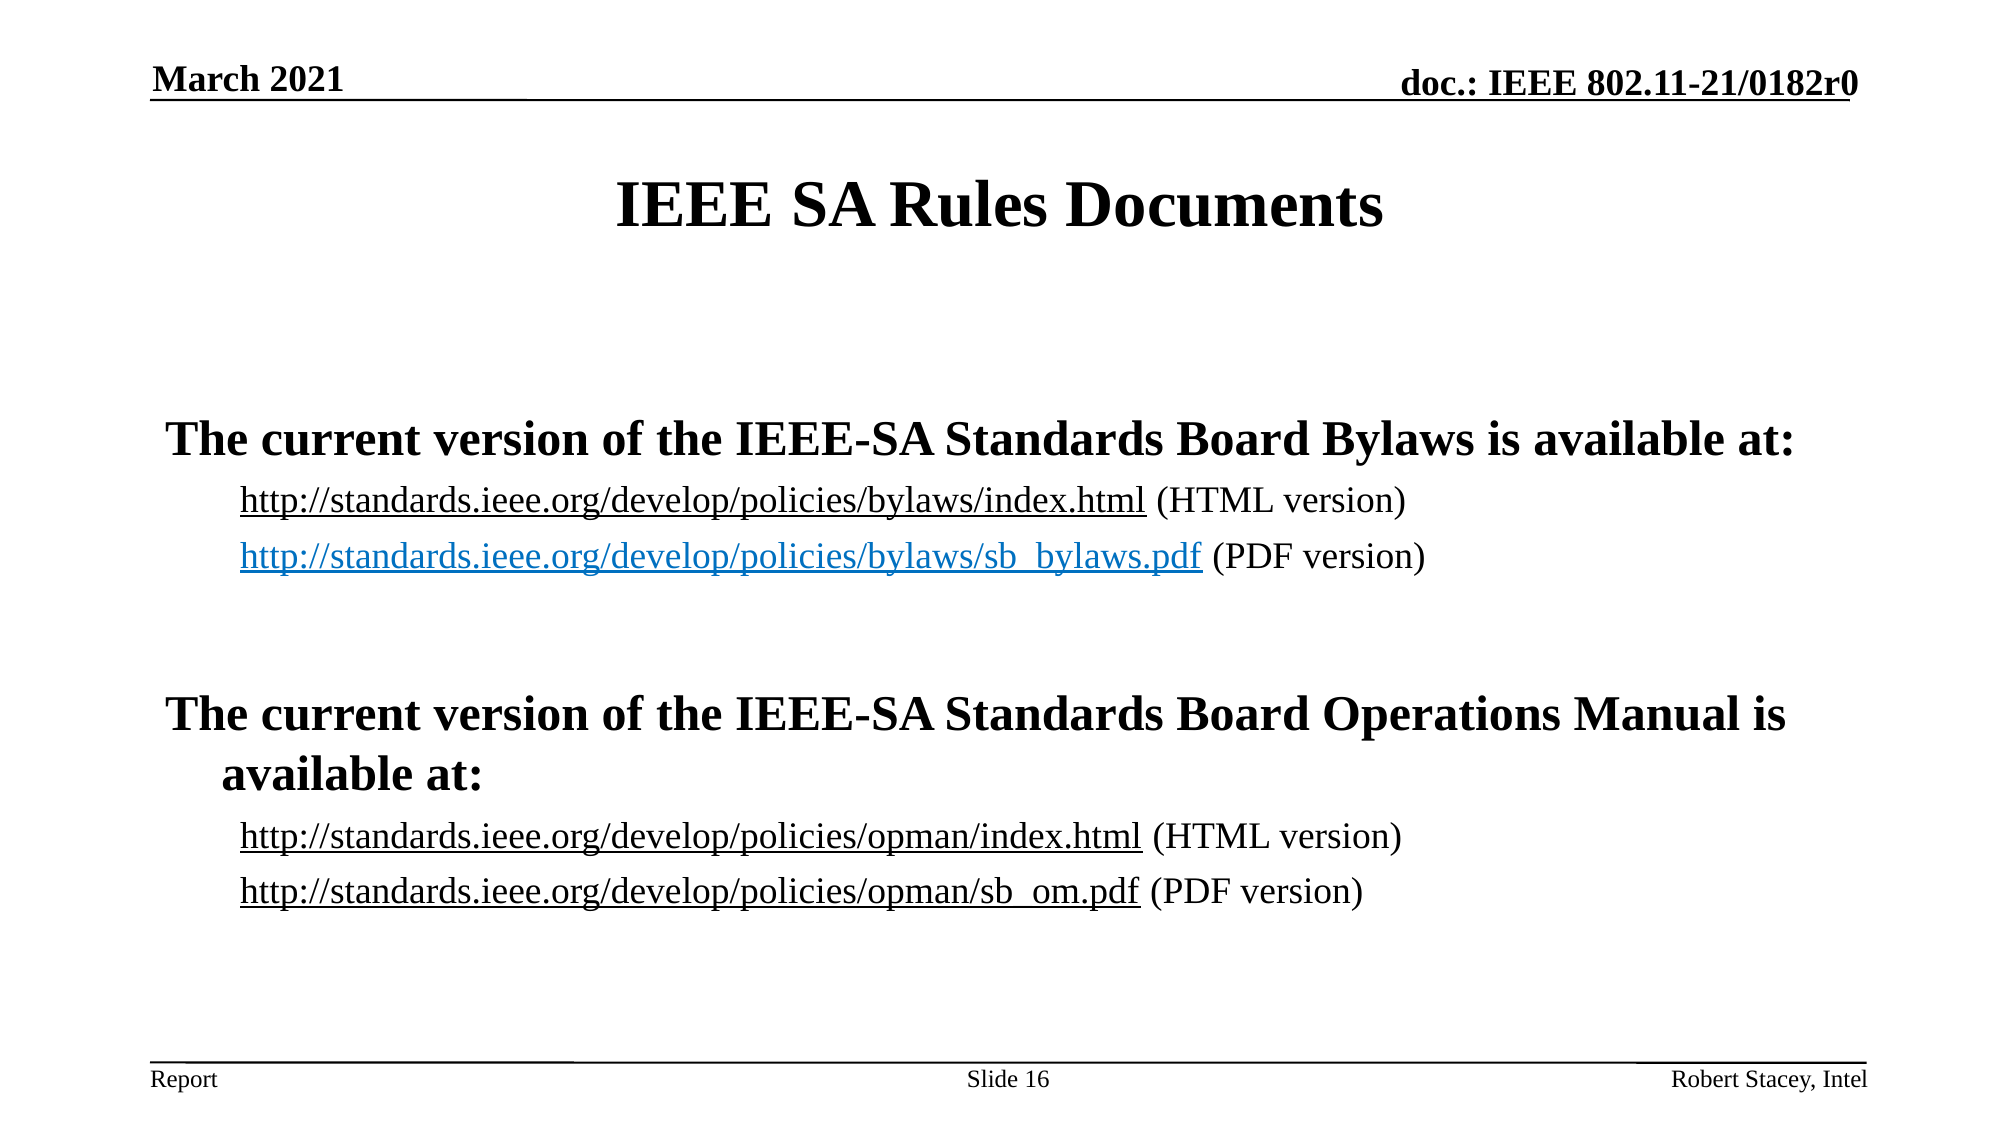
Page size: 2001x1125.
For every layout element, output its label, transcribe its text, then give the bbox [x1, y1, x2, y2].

title IEEE SA Rules Documents [149, 112, 1850, 288]
list The current version of the IEEE-SA Standards Board Bylaws is available at: http://standards.ieee.org/develop/policies/bylaws/index.html (HTML version) http://standards.ieee.org/develop/policies/bylaws/sb_bylaws.pdf (PDF version) The current version of the IEEE-SA Standards Board Operations Manual is available at: http://standards.ieee.org/develop/policies/opman/index.html (HTML version) http://standards.ieee.org/develop/policies/opman/sb_om.pdf (PDF version) [149, 324, 1850, 1000]
slide_number Slide 16 [950, 1061, 1067, 1123]
footer Robert Stacey, Intel [1171, 1061, 1869, 1093]
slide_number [152, 54, 563, 100]
